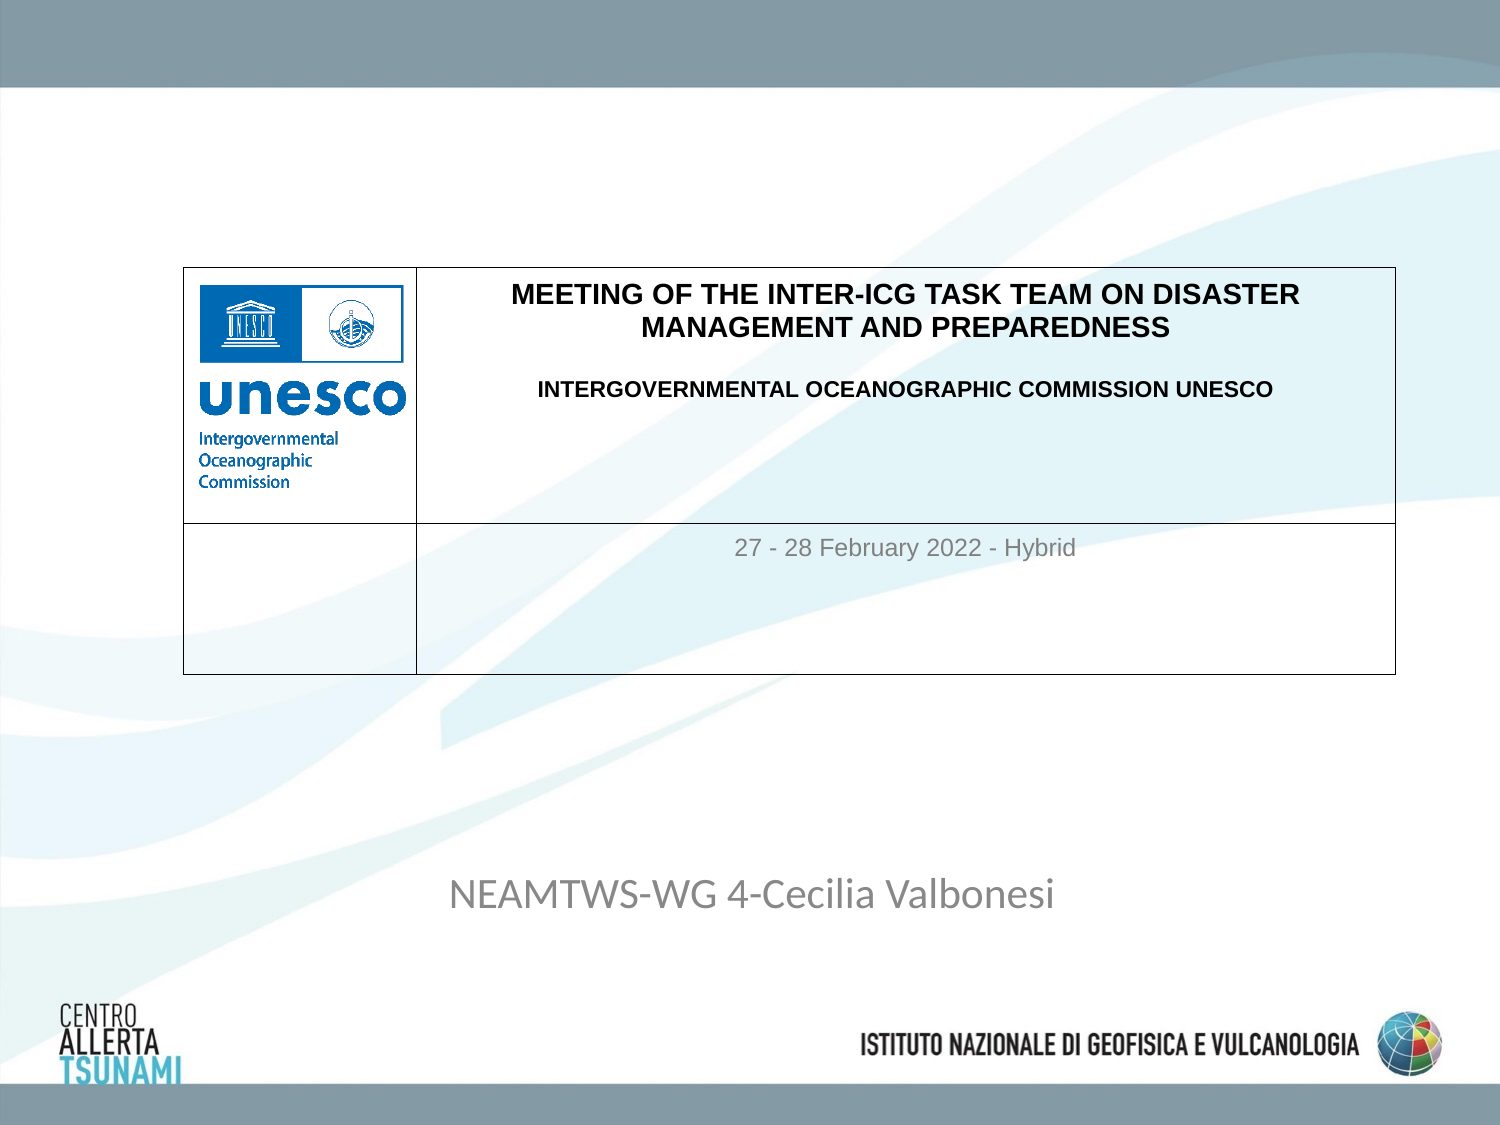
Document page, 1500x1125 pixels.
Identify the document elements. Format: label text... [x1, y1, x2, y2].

table_header MEETING OF THE INTER-ICG TASK TEAM ON DISASTER MANAGEMENT AND PREPAREDNESS INTERGOVERNMENTAL OCEANOGRAPHIC COMMISSION UNESCO [417, 268, 1395, 523]
table_cell 27 - 28 February 2022 - Hybrid [417, 524, 1395, 674]
table_header [184, 268, 416, 523]
table_cell [184, 524, 416, 674]
picture [0, 0, 1500, 1125]
subtitle NEAMTWS-WG 4-Cecilia Valbonesi [225, 857, 1275, 925]
